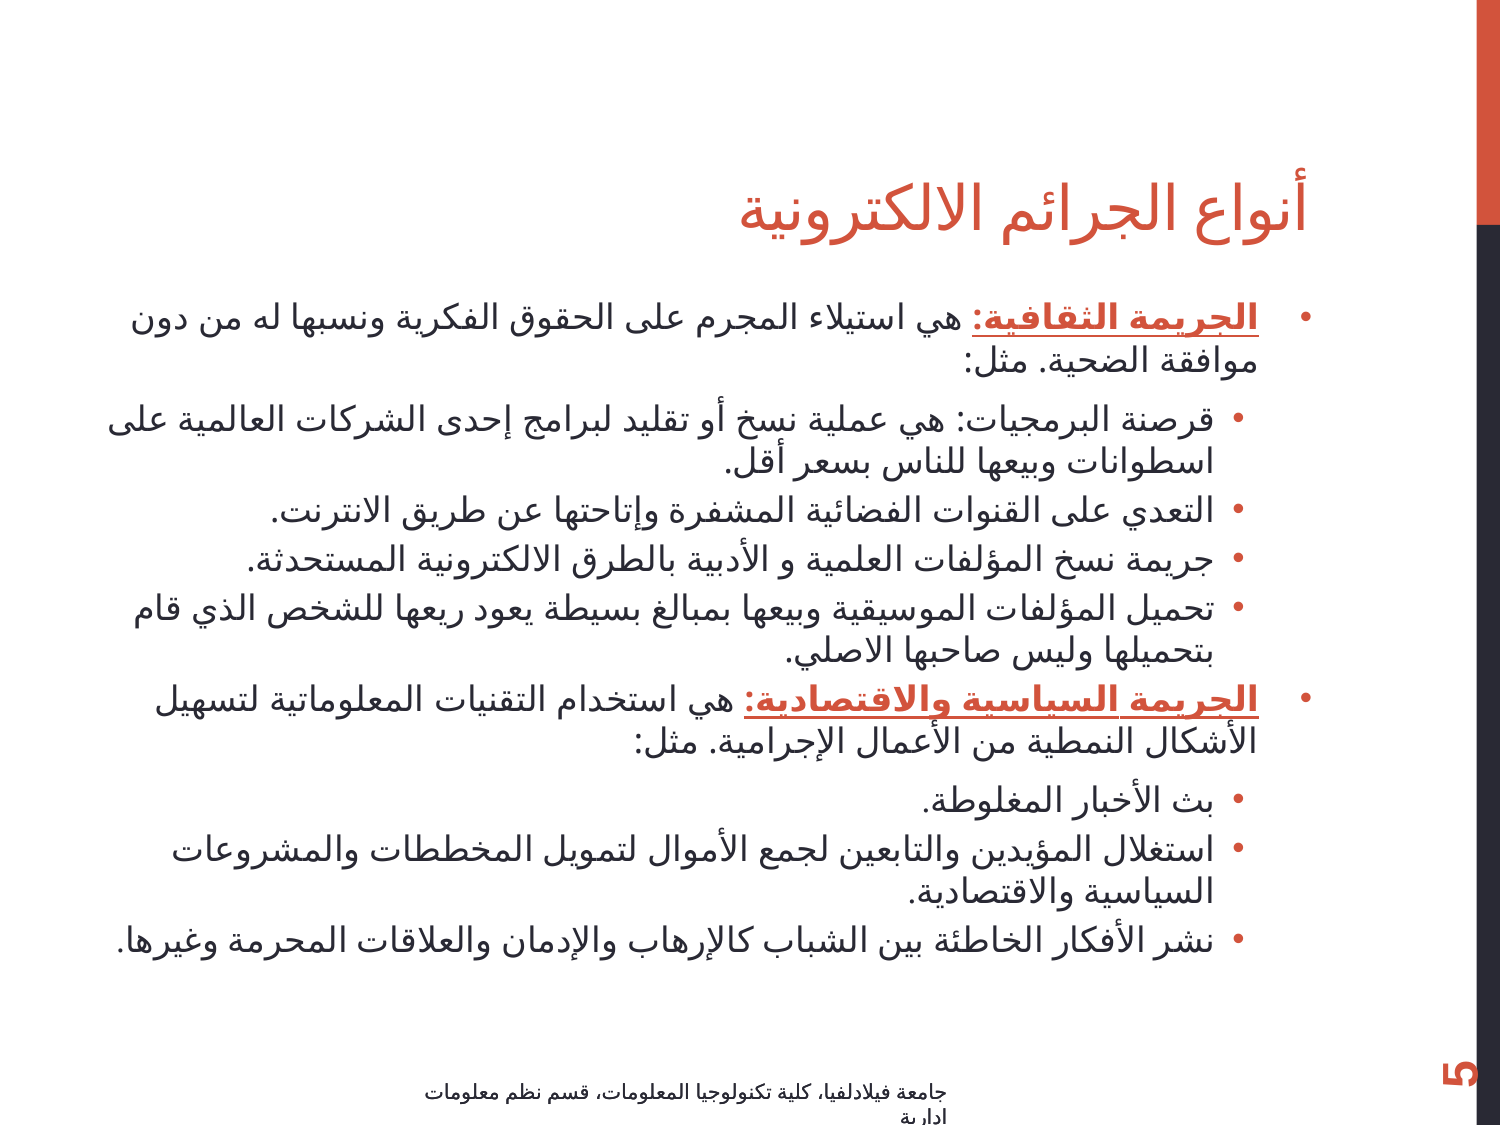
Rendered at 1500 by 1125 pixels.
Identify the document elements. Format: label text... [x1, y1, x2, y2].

title أنواع الجرائم الالكترونية [75, 24, 1325, 250]
list الجريمة الثقافية: هي استيلاء المجرم على الحقوق الفكرية ونسبها له من دون موافقة الضحية. مثل: قرصنة البرمجيات: هي عملية نسخ أو تقليد لبرامج إحدى الشركات العالمية على اسطوانات وبيعها للناس بسعر أقل. التعدي على القنوات الفضائية المشفرة وإتاحتها عن طريق الانترنت. جريمة نسخ المؤلفات العلمية و الأدبية بالطرق الالكترونية المستحدثة. تحميل المؤلفات الموسيقية وبيعها بمبالغ بسيطة يعود ريعها للشخص الذي قام بتحميلها وليس صاحبها الاصلي. الجريمة السياسية والاقتصادية: هي استخدام التقنيات المعلوماتية لتسهيل الأشكال النمطية من الأعمال الإجرامية. مثل: بث الأخبار المغلوطة. استغلال المؤيدين والتابعين لجمع الأموال لتمويل المخططات والمشروعات السياسية والاقتصادية. نشر الأفكار الخاطئة بين الشباب كالإرهاب والإدمان والعلاقات المحرمة وغيرها. [75, 287, 1325, 1005]
slide_number 5 [1427, 887, 1488, 1104]
